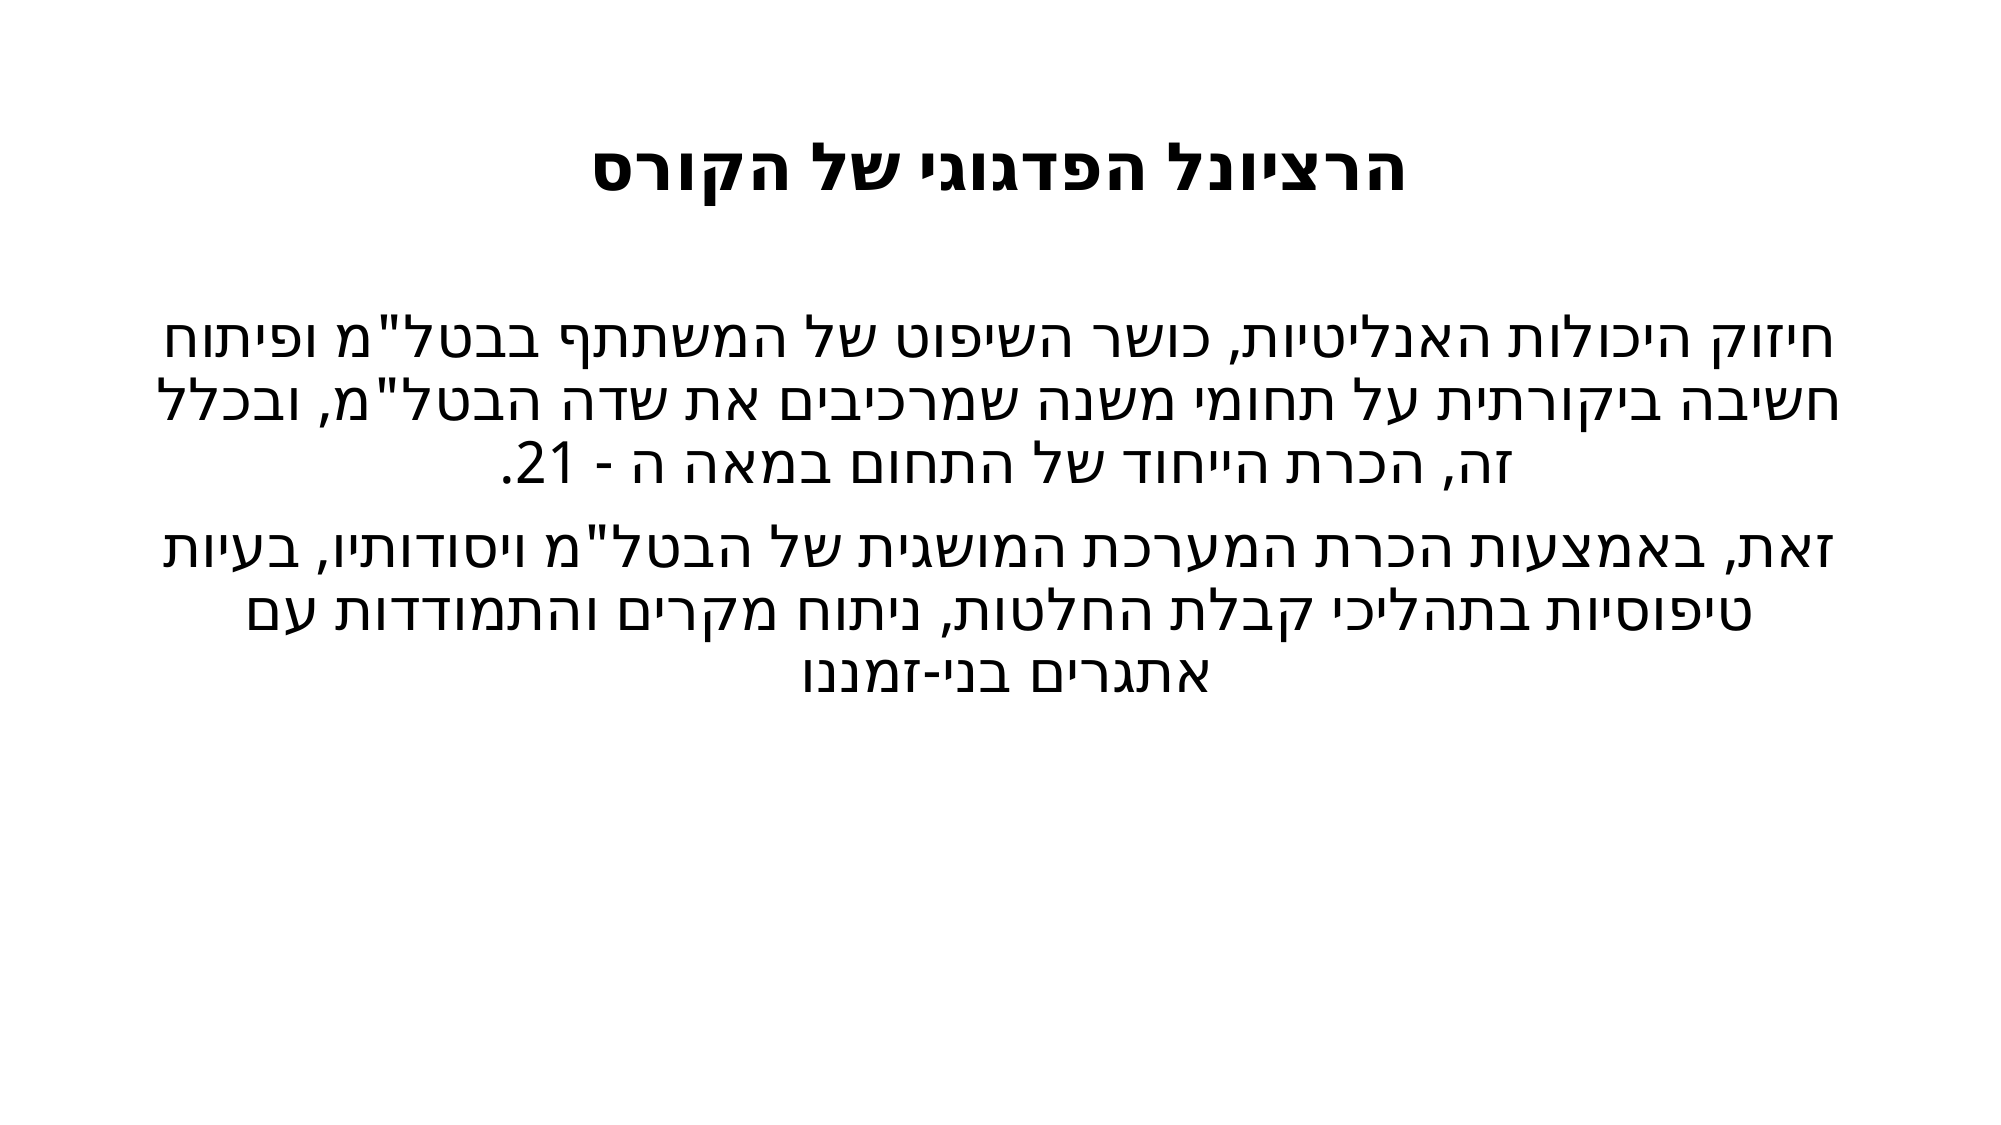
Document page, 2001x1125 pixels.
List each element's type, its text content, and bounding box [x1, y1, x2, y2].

list חיזוק היכולות האנליטיות, כושר השיפוט של המשתתף בבטל"מ ופיתוח חשיבה ביקורתית על תחומי משנה שמרכיבים את שדה הבטל"מ, ובכלל זה, הכרת הייחוד של התחום במאה ה - 21. זאת, באמצעות הכרת המערכת המושגית של הבטל"מ ויסודותיו, בעיות טיפוסיות בתהליכי קבלת החלטות, ניתוח מקרים והתמודדות עם אתגרים בני-זמננו [137, 299, 1863, 1014]
title הרציונל הפדגוגי של הקורס [137, 59, 1863, 278]
